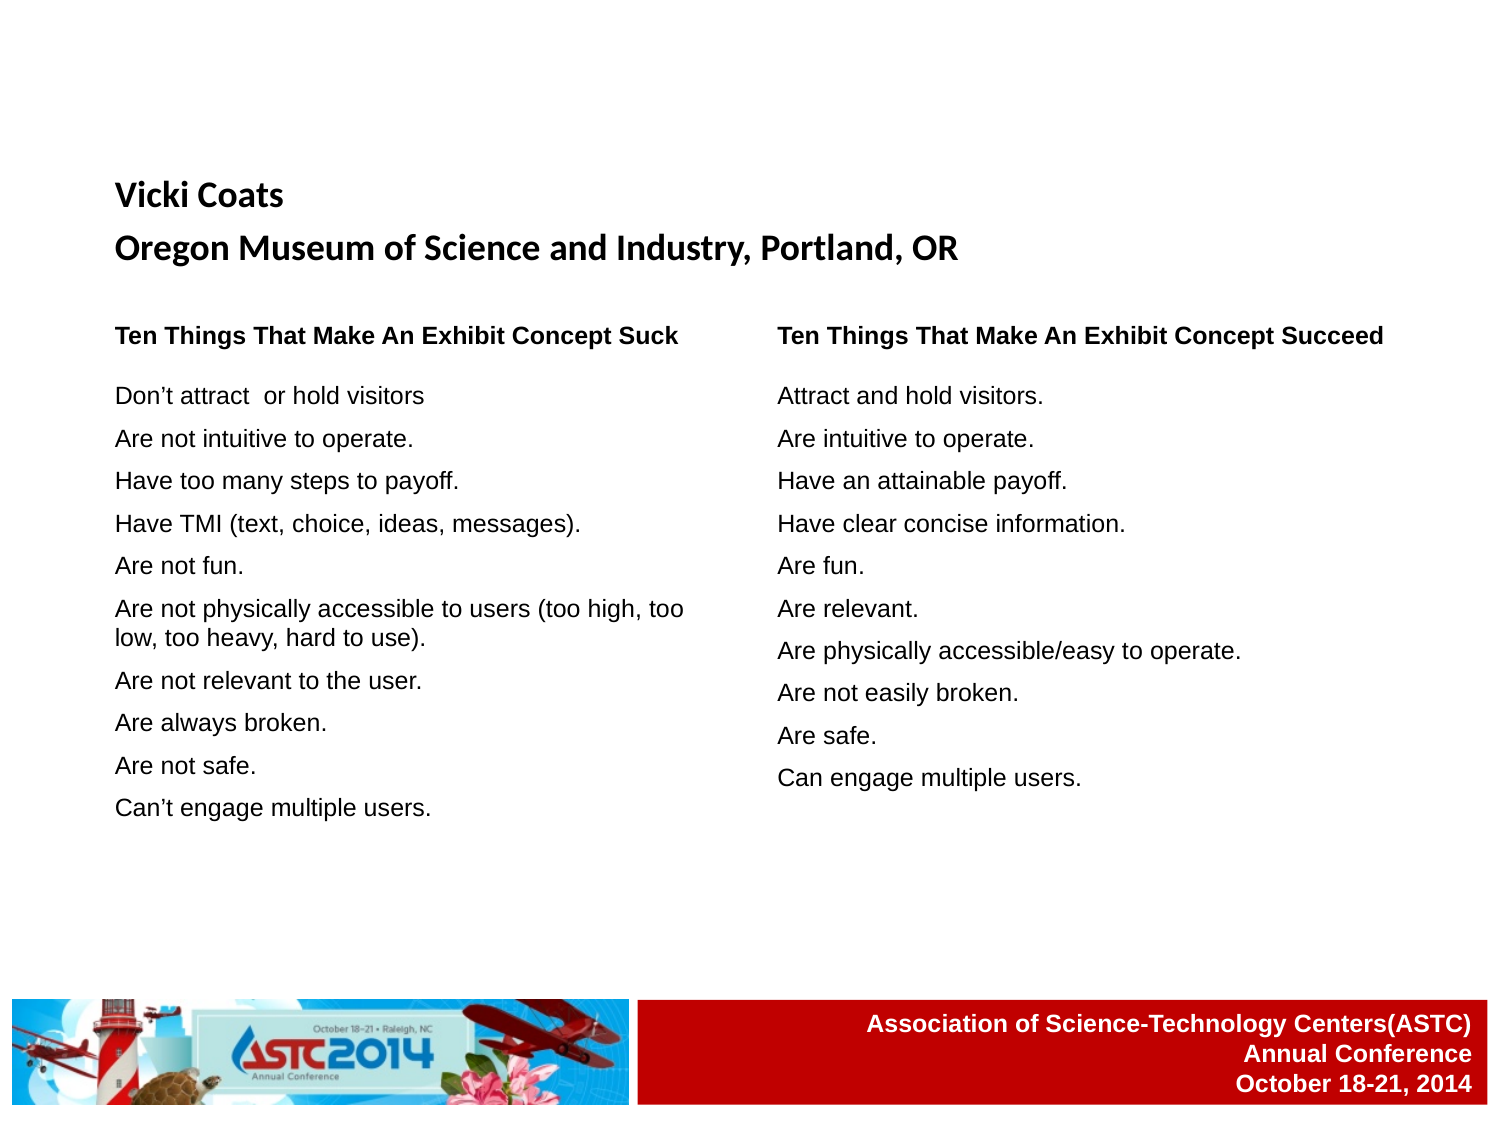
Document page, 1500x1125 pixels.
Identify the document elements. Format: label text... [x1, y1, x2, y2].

picture [12, 999, 623, 1106]
text_box Association of Science-Technology Centers(ASTC) Annual Conference October 18-21, 2014 [637, 999, 1488, 1105]
subtitle Vicki Coats Oregon Museum of Science and Industry, Portland, OR [99, 162, 1438, 288]
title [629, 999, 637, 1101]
text_box Ten Things That Make An Exhibit Concept Suck Don’t attract or hold visitors Are not intuitive to operate. Have too many steps to payoff. Have TMI (text, choice, ideas, messages). Are not fun. Are not physically accessible to users (too high, too low, too heavy, hard to use). Are not relevant to the user. Are always broken. Are not safe. Can’t engage multiple users. [99, 312, 725, 957]
text_box Ten Things That Make An Exhibit Concept Succeed Attract and hold visitors. Are intuitive to operate. Have an attainable payoff. Have clear concise information. Are fun. Are relevant. Are physically accessible/easy to operate. Are not easily broken. Are safe. Can engage multiple users. [762, 312, 1413, 800]
